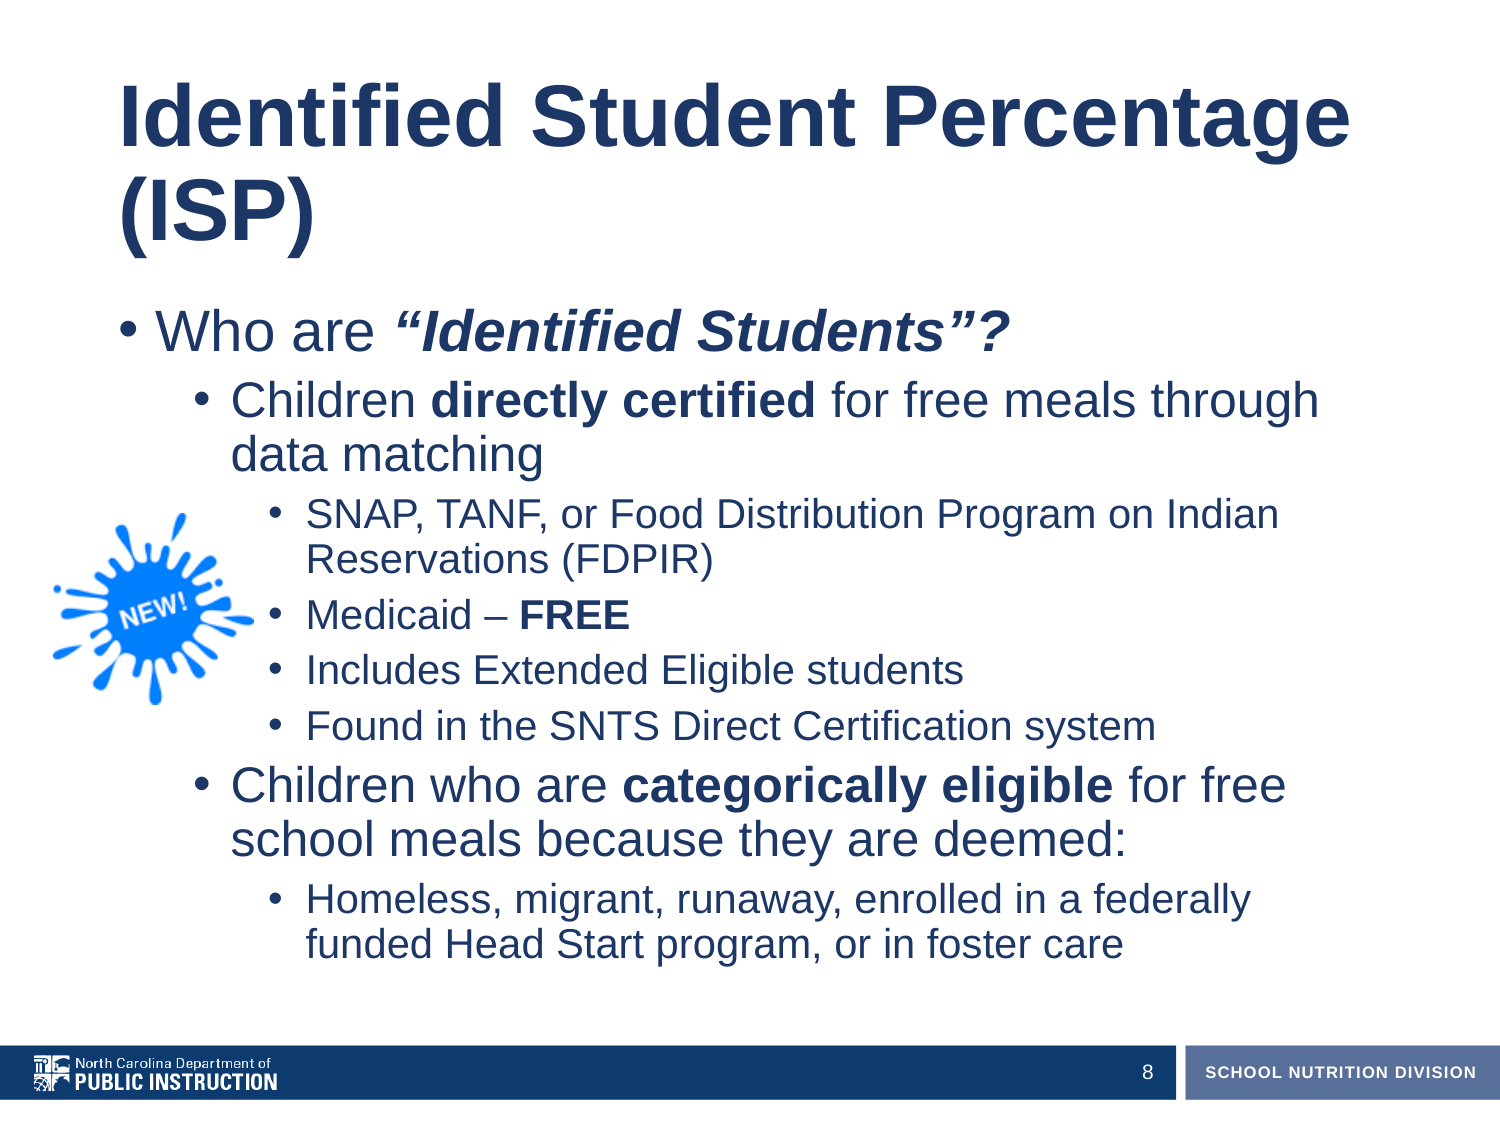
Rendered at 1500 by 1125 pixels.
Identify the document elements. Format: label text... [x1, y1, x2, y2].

list Who are “Identified Students”? Children directly certified for free meals through data matching SNAP, TANF, or Food Distribution Program on Indian Reservations (FDPIR) Medicaid – FREE Includes Extended Eligible students Found in the SNTS Direct Certification system Children who are categorically eligible for free school meals because they are deemed: Homeless, migrant, runaway, enrolled in a federally funded Head Start program, or in foster care [103, 293, 1397, 987]
slide_number 8 [884, 1051, 1169, 1099]
picture [0, 0, 1500, 1125]
title Identified Student Percentage (ISP) [103, 59, 1397, 271]
